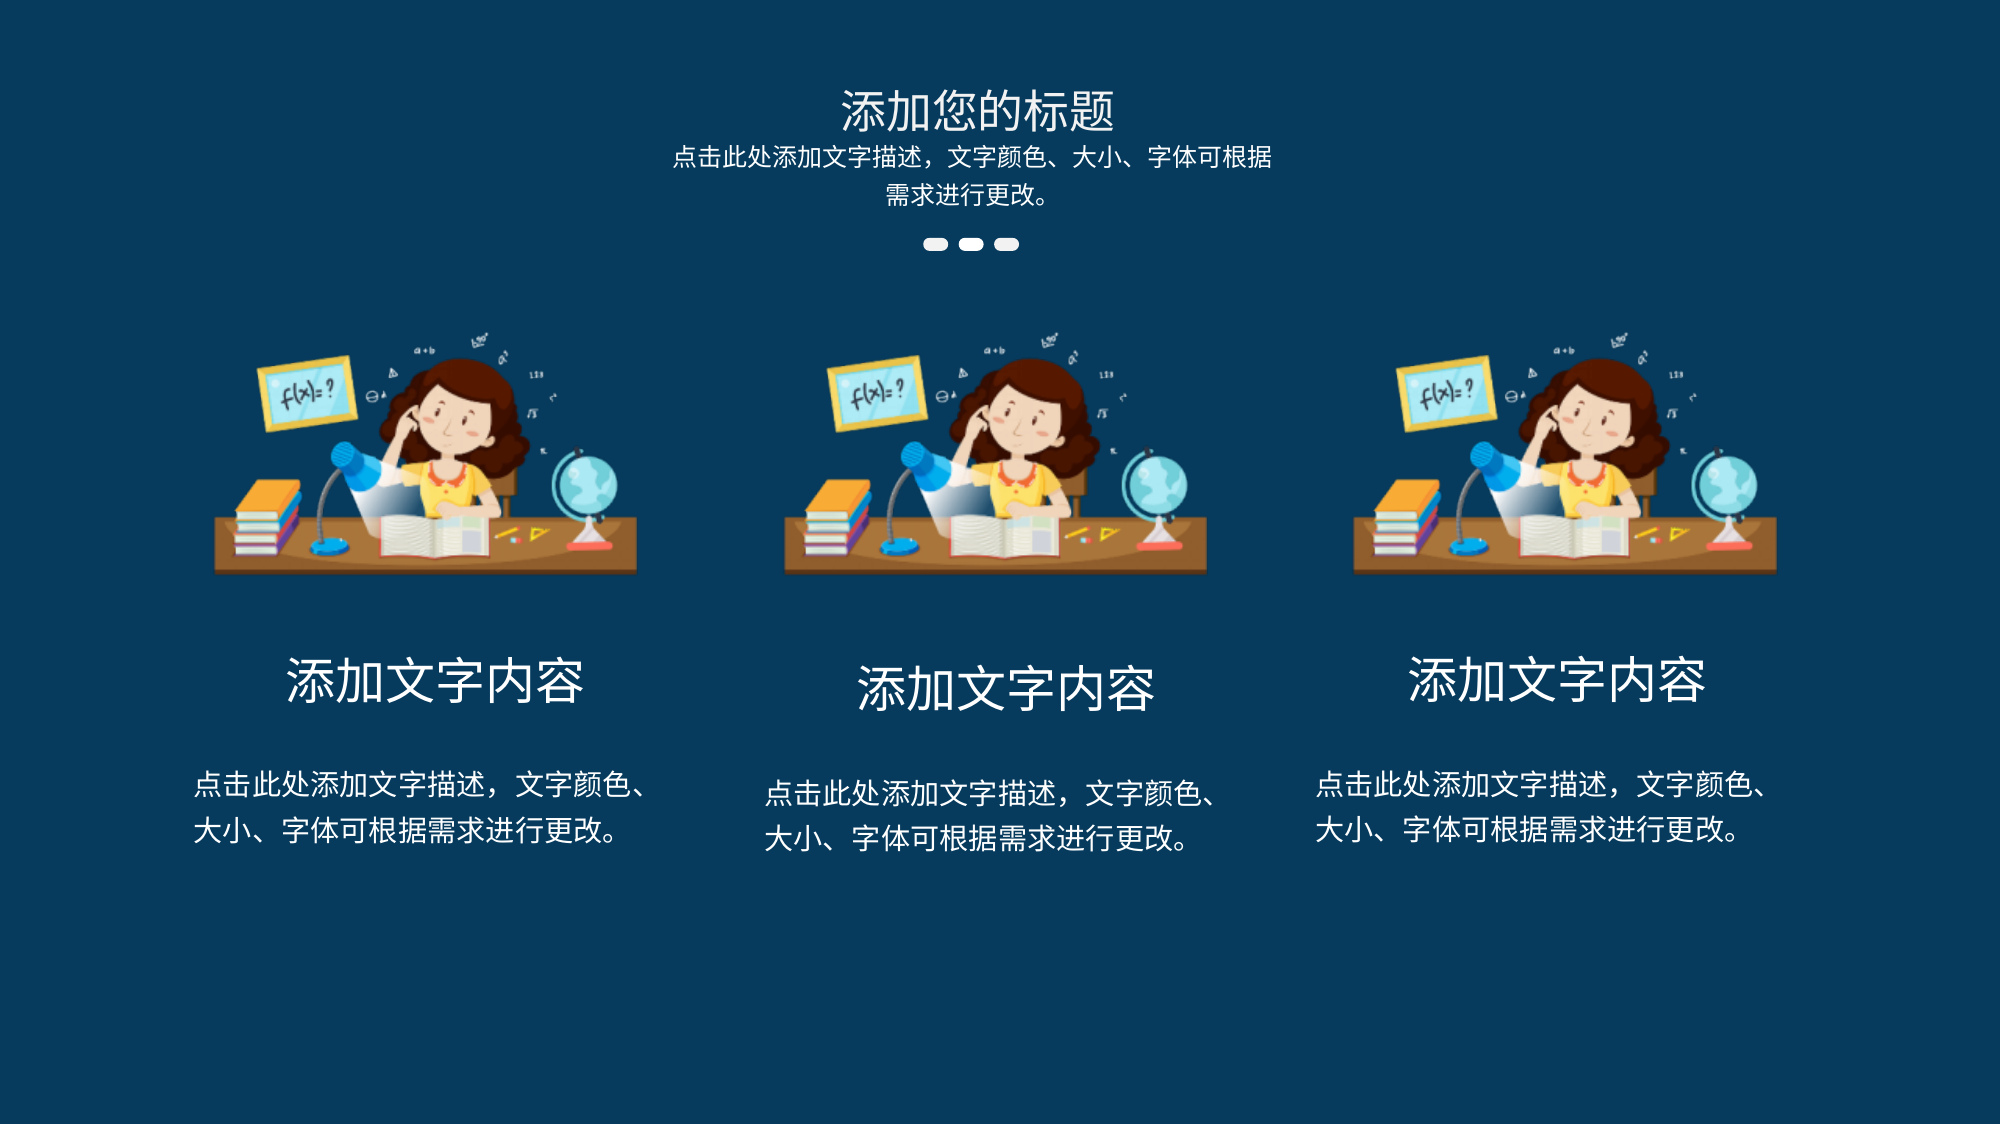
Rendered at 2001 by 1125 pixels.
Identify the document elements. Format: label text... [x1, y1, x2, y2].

picture [0, 0, 2001, 1125]
text_box 添加文字内容 [1271, 641, 1844, 717]
text_box 点击此处添加文字描述，文字颜色、大小、字体可根据需求进行更改。 [178, 748, 679, 855]
text_box 添加文字内容 [149, 641, 722, 717]
text_box 点击此处添加文字描述，文字颜色、大小、字体可根据需求进行更改。 [749, 757, 1250, 863]
text_box 添加文字内容 [719, 650, 1293, 725]
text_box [655, 75, 1291, 251]
text_box 点击此处添加文字描述，文字颜色、大小、字体可根据需求进行更改。 [1300, 748, 1801, 854]
